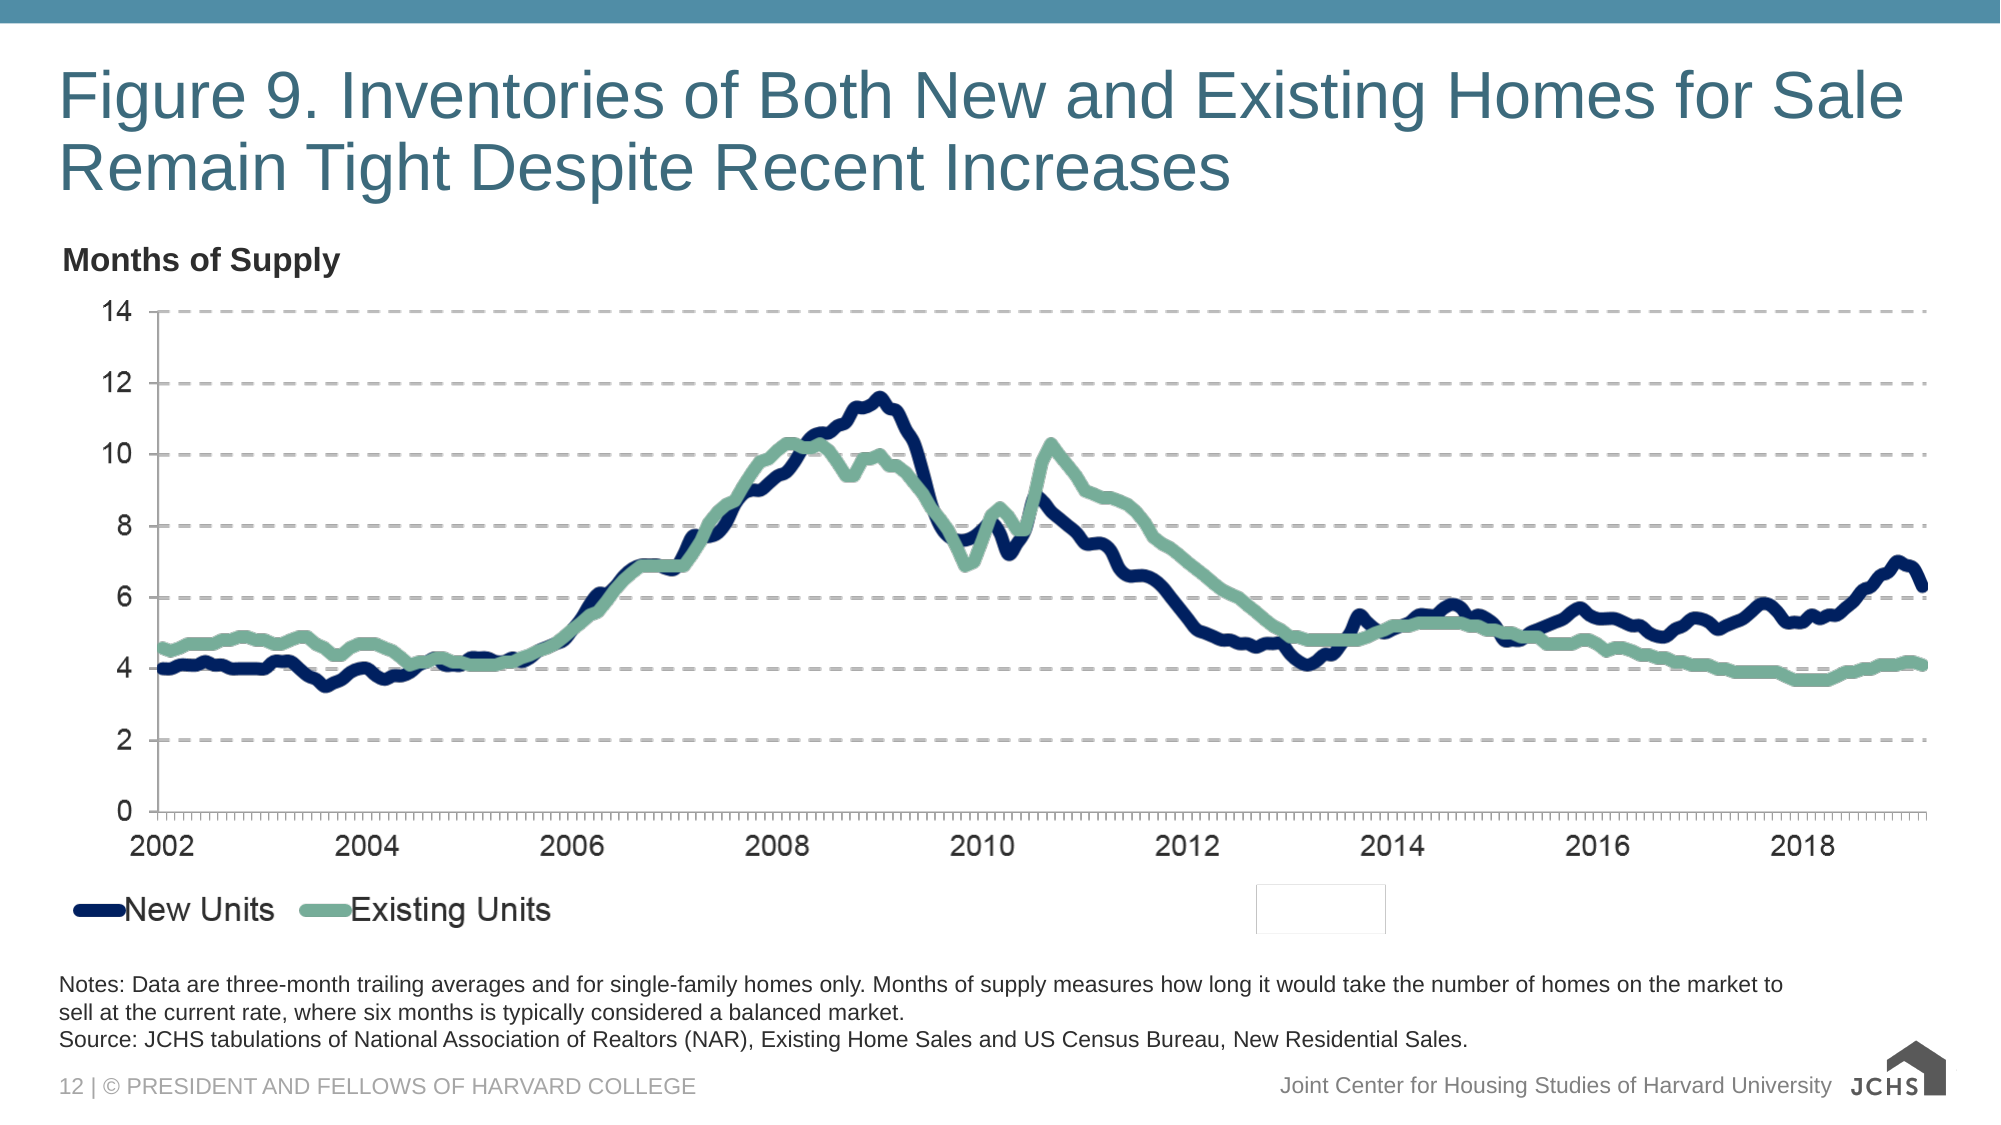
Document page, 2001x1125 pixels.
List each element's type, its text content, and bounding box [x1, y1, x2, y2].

picture [4, 290, 1969, 960]
list Notes: Data are three-month trailing averages and for single-family homes only. Months of supply measures how long it would take the number of homes on the market to sell at the current rate, where six months is typically considered a balanced market. Source: JCHS tabulations of National Association of Realtors (NAR), Existing Home Sales and US Census Bureau, New Residential Sales. [43, 972, 1807, 1060]
title Figure 9. Inventories of Both New and Existing Homes for Sale Remain Tight Despite Recent Increases [43, 59, 1942, 206]
text_box Months of Supply [47, 230, 1862, 286]
picture [1839, 1031, 1957, 1105]
